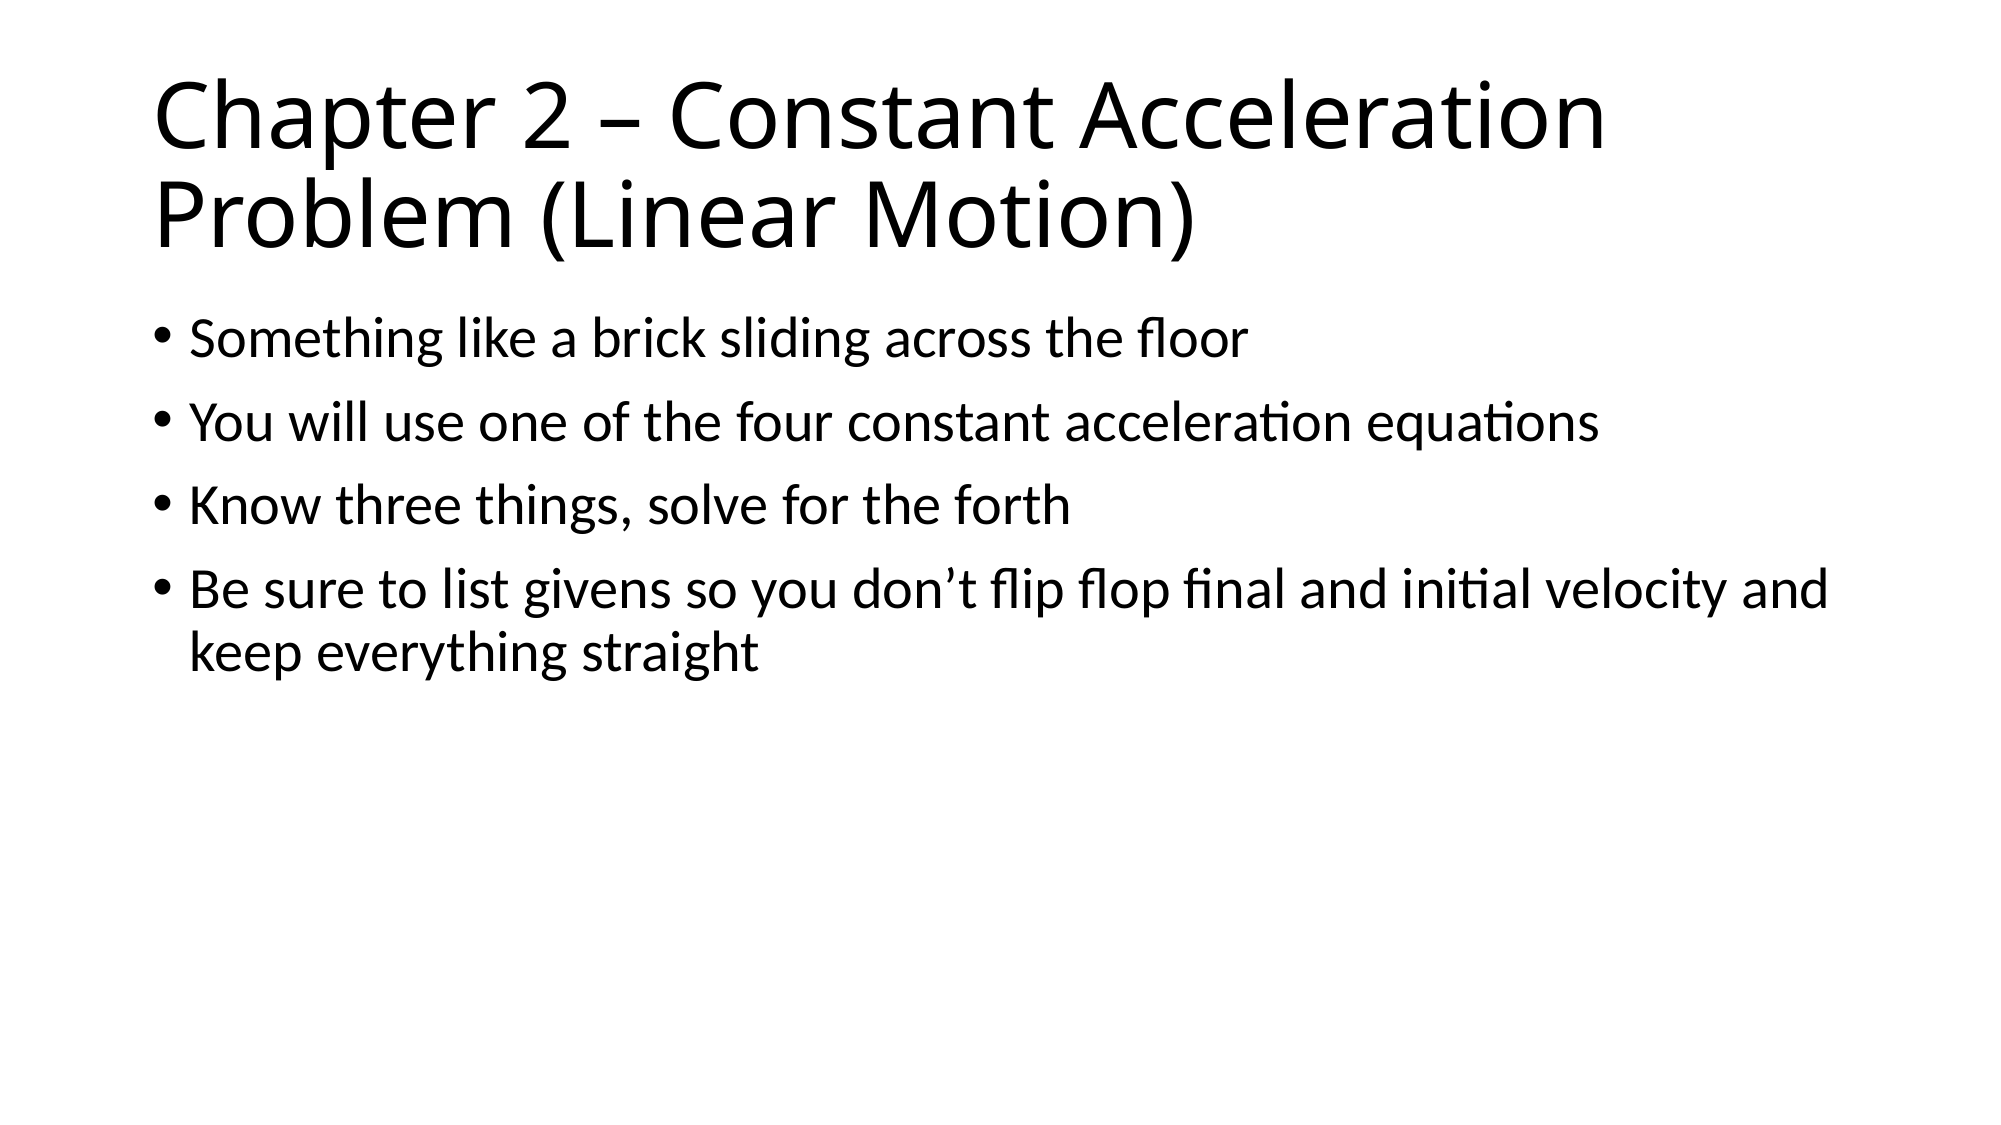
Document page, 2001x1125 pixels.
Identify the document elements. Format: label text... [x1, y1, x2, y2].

title Chapter 2 – Constant Acceleration Problem (Linear Motion) [137, 59, 1863, 278]
list Something like a brick sliding across the floor You will use one of the four constant acceleration equations Know three things, solve for the forth Be sure to list givens so you don’t flip flop final and initial velocity and keep everything straight [137, 299, 1863, 1014]
